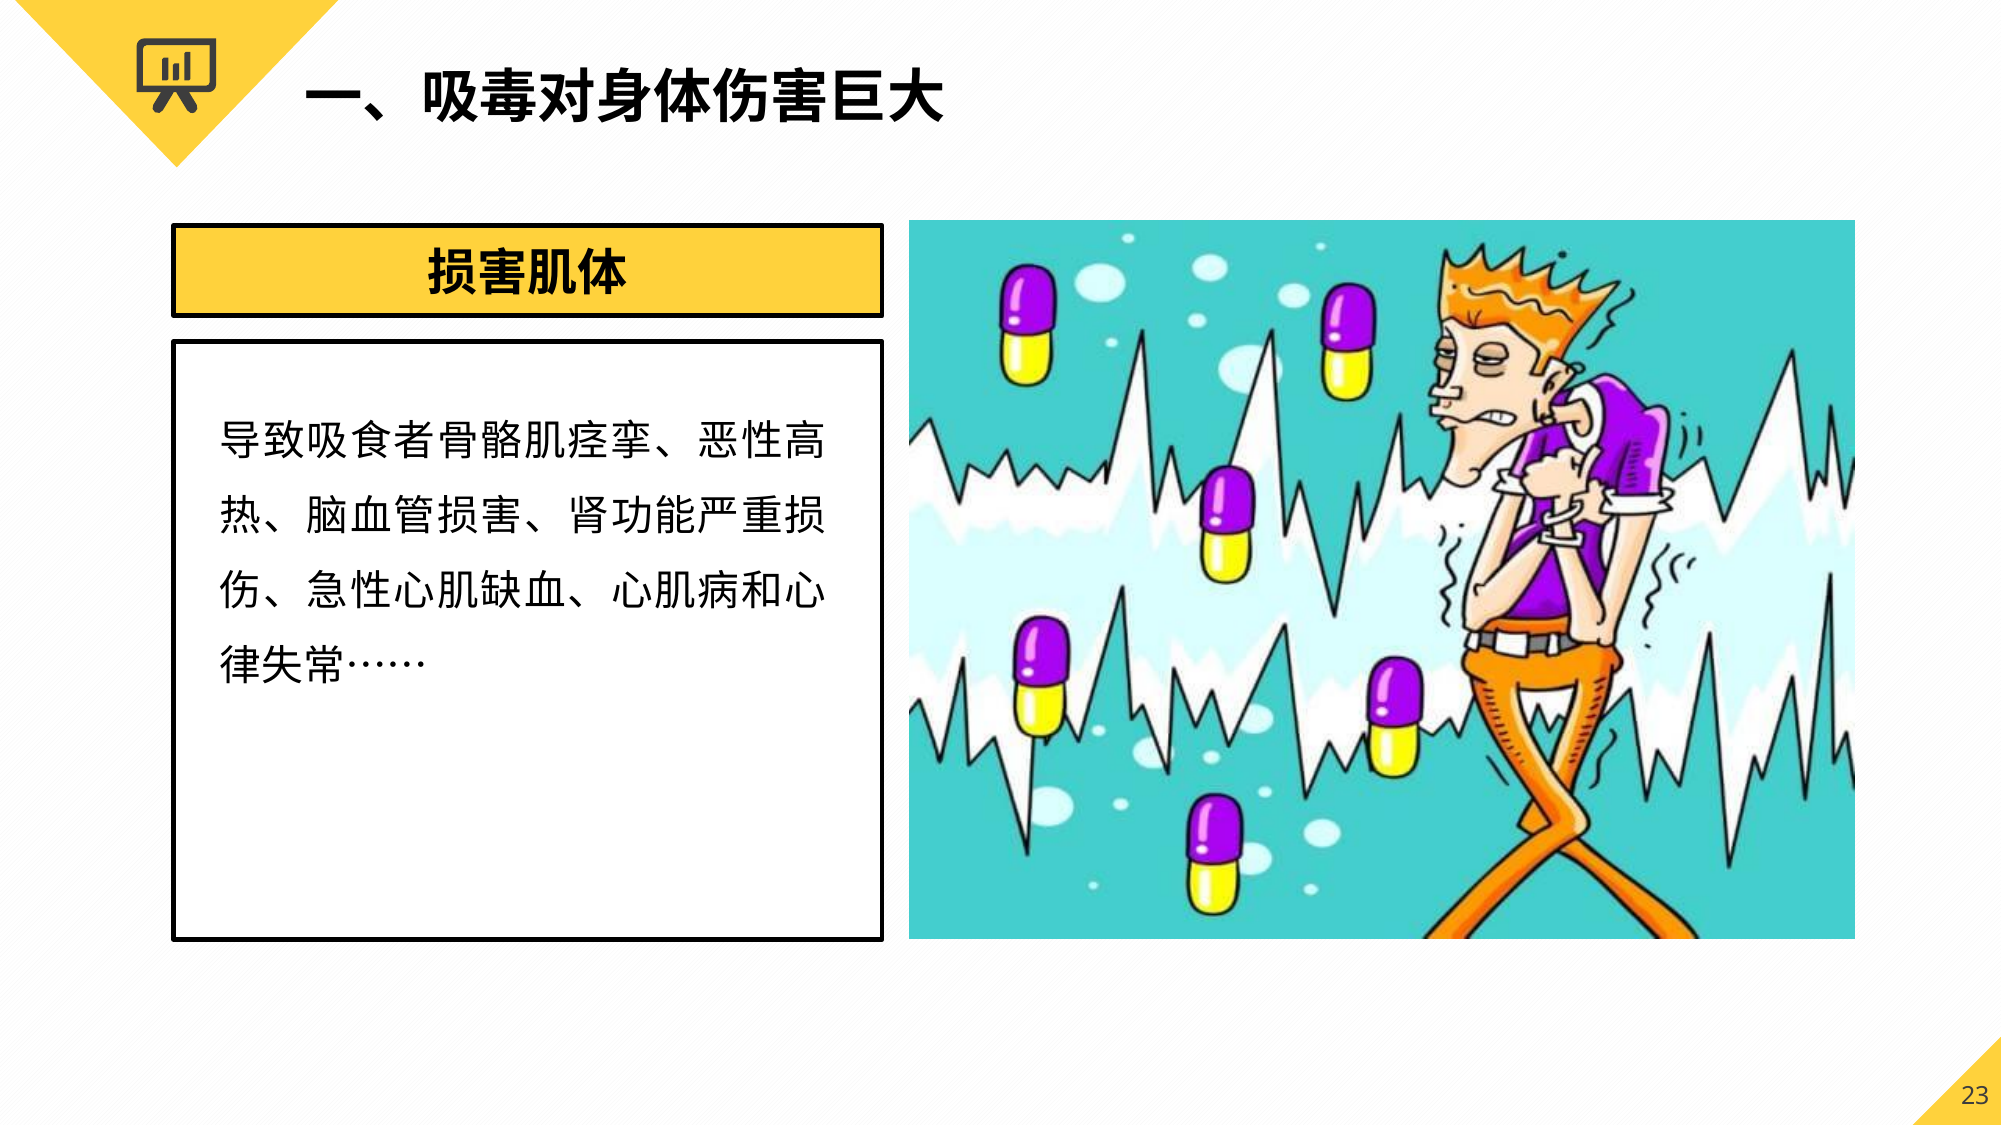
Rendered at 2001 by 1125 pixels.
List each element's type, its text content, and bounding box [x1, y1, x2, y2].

text_box [15, 0, 339, 168]
text_box [136, 38, 217, 114]
text_box 导致吸食者骨骼肌痉挛、恶性高热、脑血管损害、肾功能严重损伤、急性心肌缺血、心肌病和心律失常…… [205, 381, 842, 697]
text_box 损害肌体 [173, 225, 883, 316]
picture [908, 220, 1855, 940]
text_box [173, 341, 883, 940]
text_box 一、吸毒对身体伤害巨大 [289, 51, 989, 136]
